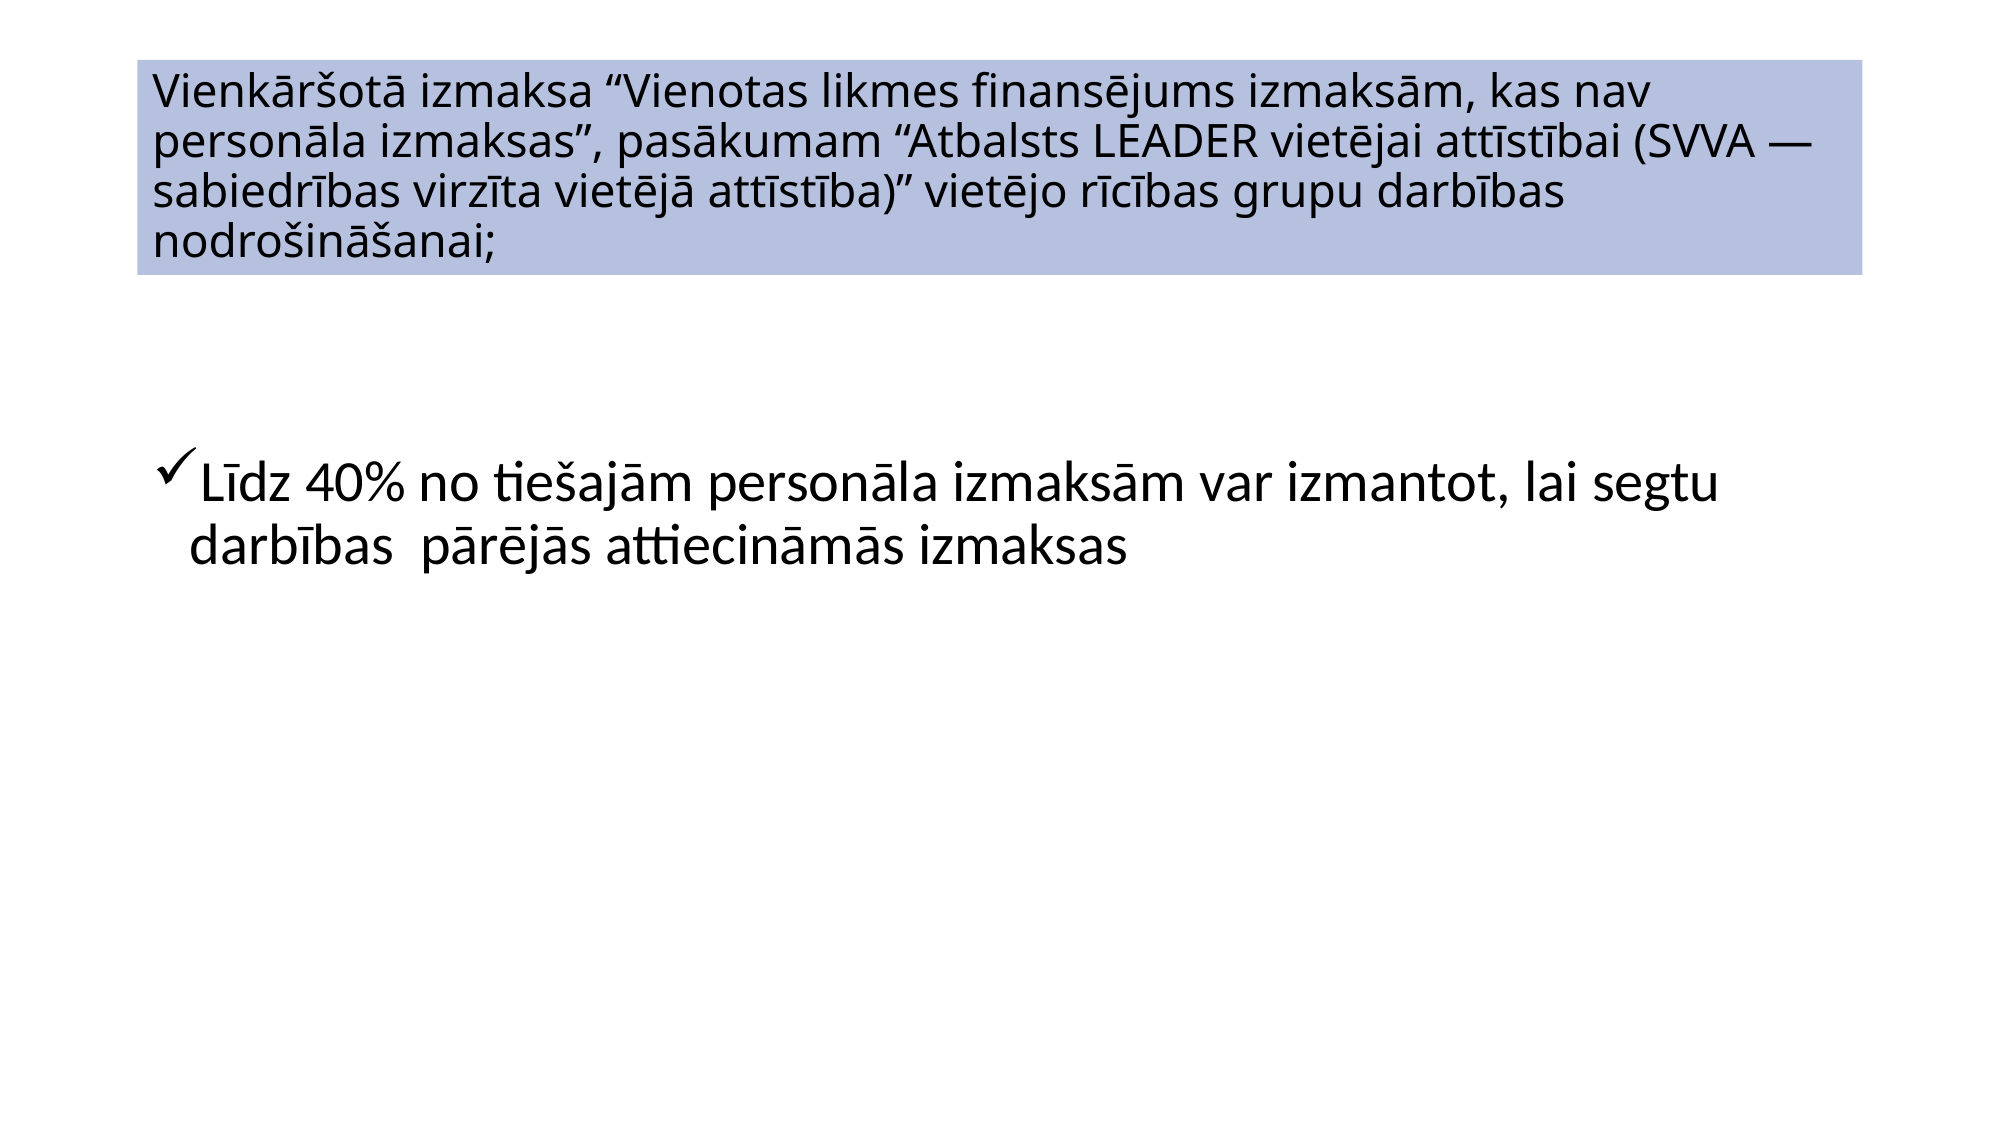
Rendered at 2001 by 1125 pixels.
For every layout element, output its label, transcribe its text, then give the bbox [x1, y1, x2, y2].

list Līdz 40% no tiešajām personāla izmaksām var izmantot, lai segtu darbības pārējās attiecināmās izmaksas [137, 443, 1863, 675]
title Vienkāršotā izmaksa “Vienotas likmes finansējums izmaksām, kas nav personāla izmaksas”, pasākumam “Atbalsts LEADER vietējai attīstībai (SVVA — sabiedrības virzīta vietējā attīstība)” vietējo rīcības grupu darbības nodrošināšanai; [137, 59, 1863, 275]
